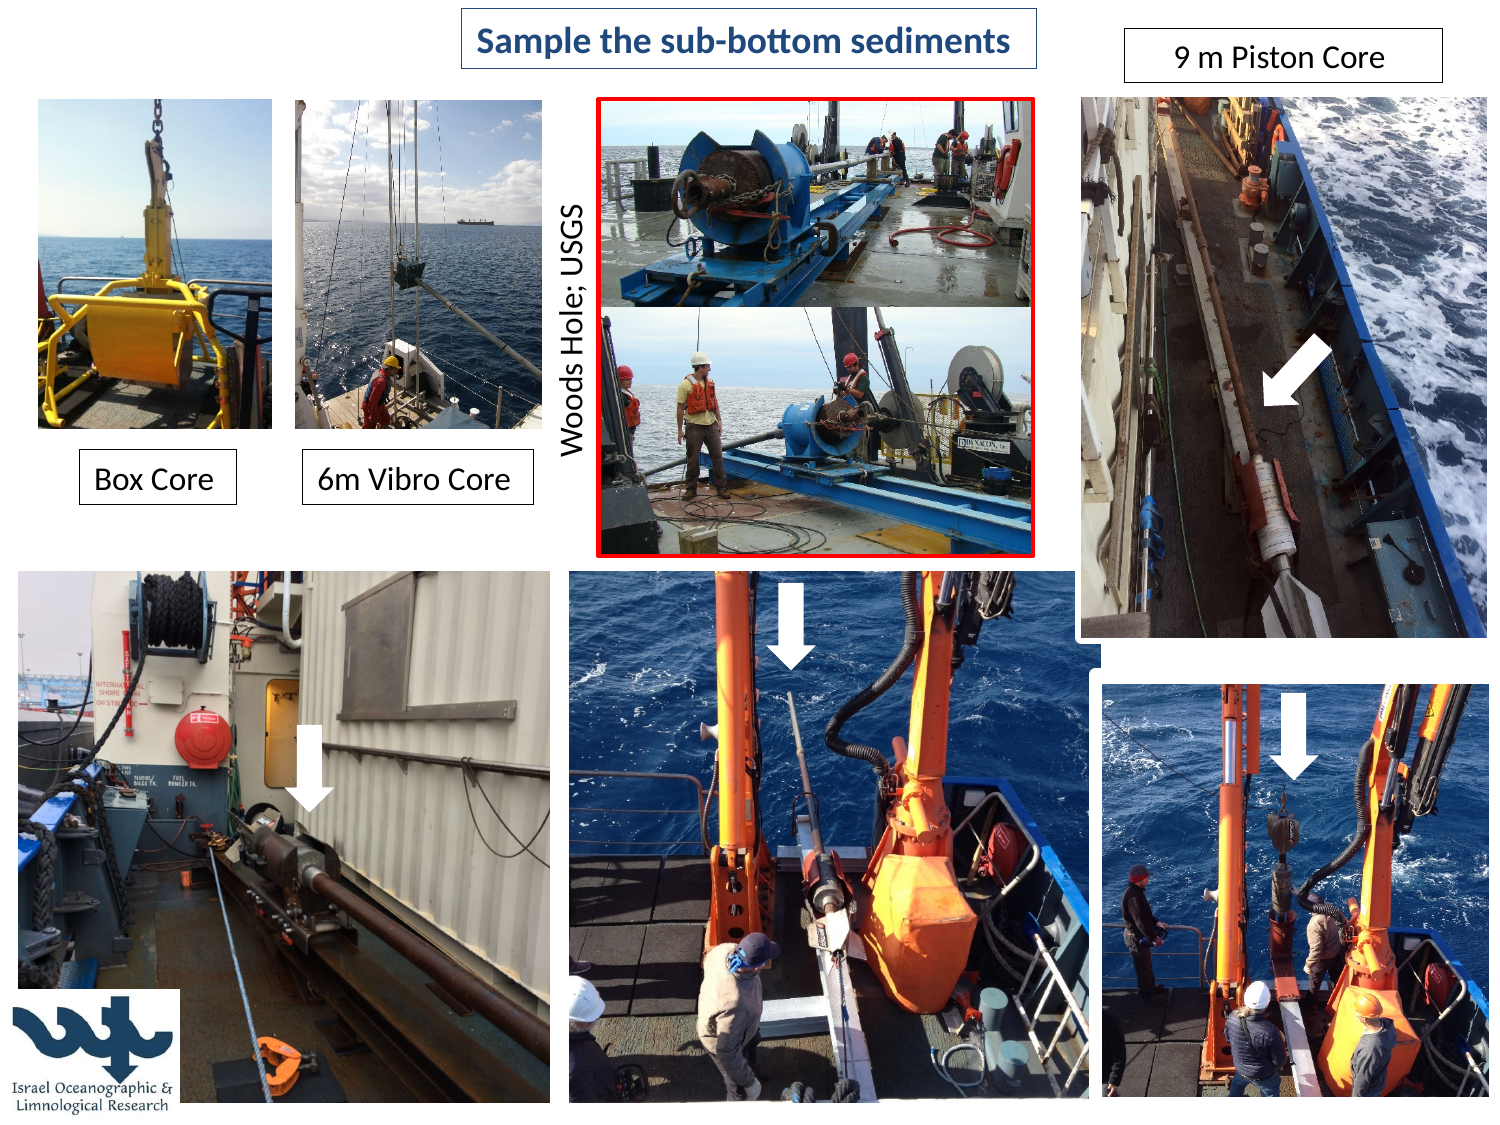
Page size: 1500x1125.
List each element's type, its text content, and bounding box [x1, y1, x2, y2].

text_box 6m Vibro Core [302, 449, 534, 505]
picture [18, 571, 550, 1103]
text_box Box Core [79, 449, 237, 505]
text_box [1093, 673, 1497, 1115]
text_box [598, 98, 1034, 557]
picture [569, 97, 1490, 1103]
text_box [4, 989, 180, 1125]
text_box 9 m Piston Core [1124, 28, 1443, 83]
text_box Sample the sub-bottom sediments [461, 8, 1037, 69]
picture [38, 99, 272, 429]
picture [294, 100, 542, 429]
text_box [1079, 89, 1497, 639]
text_box Woods Hole; USGS [541, 189, 593, 473]
